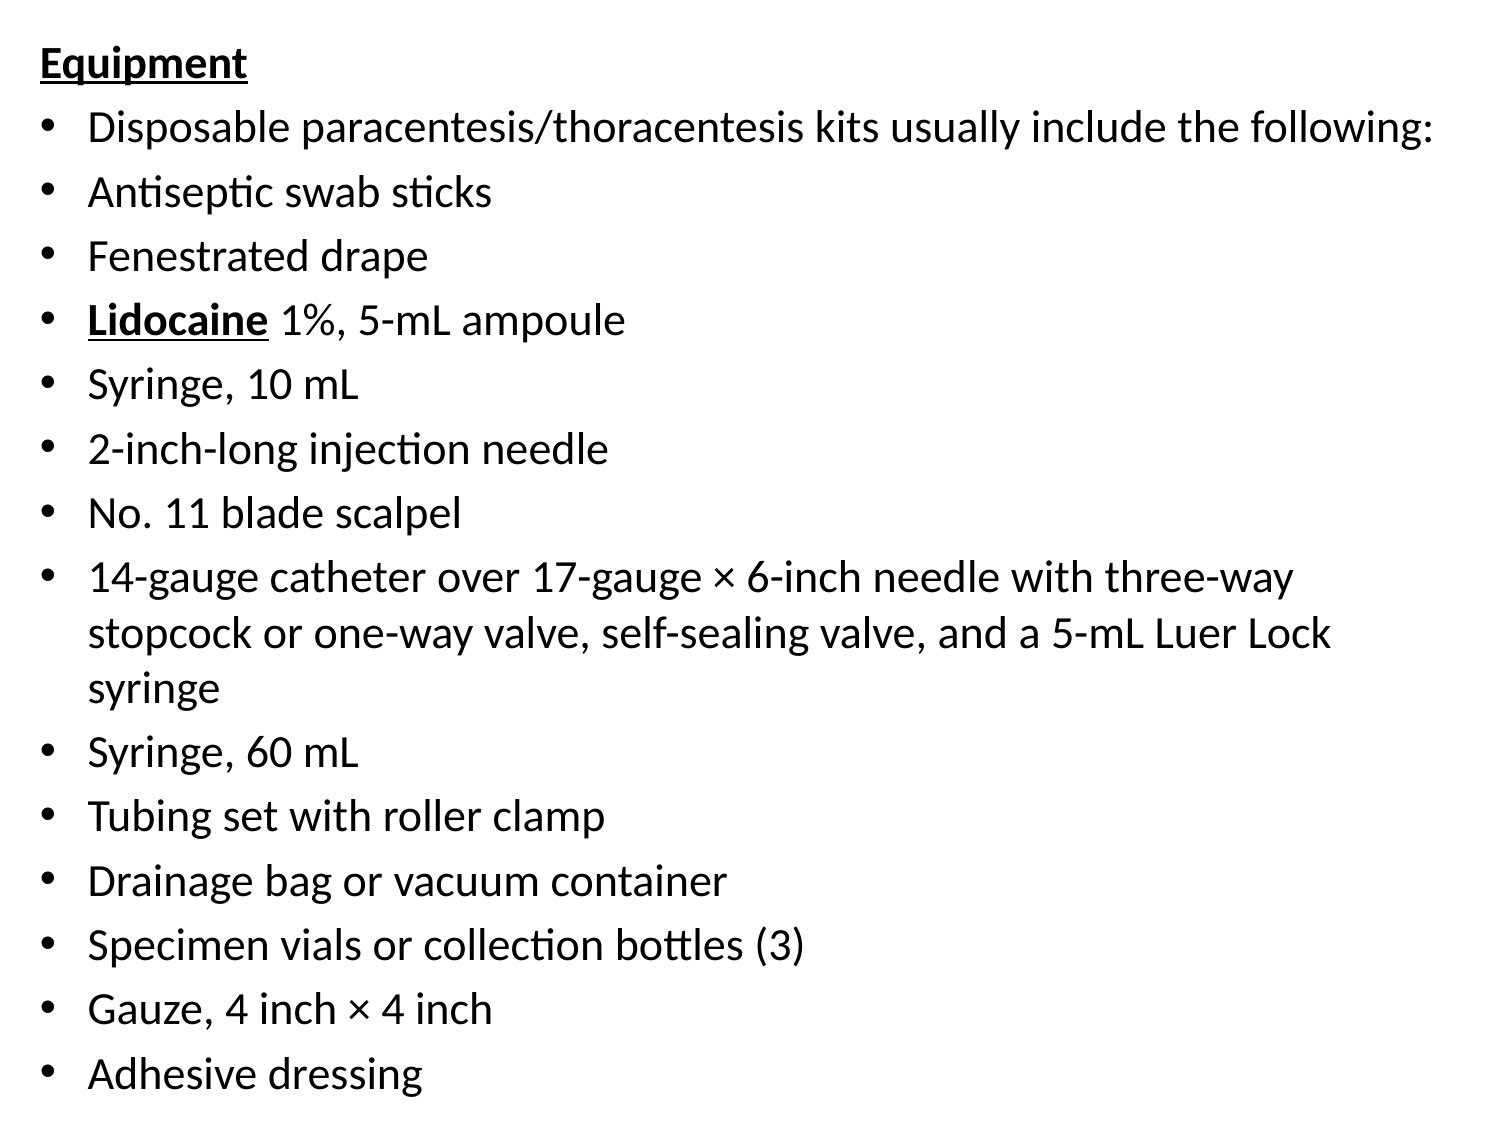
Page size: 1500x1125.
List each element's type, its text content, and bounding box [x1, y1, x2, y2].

list Equipment Disposable paracentesis/thoracentesis kits usually include the following: Antiseptic swab sticks Fenestrated drape Lidocaine 1%, 5-mL ampoule Syringe, 10 mL 2-inch-long injection needle No. 11 blade scalpel 14-gauge catheter over 17-gauge × 6-inch needle with three-way stopcock or one-way valve, self-sealing valve, and a 5-mL Luer Lock syringe Syringe, 60 mL Tubing set with roller clamp Drainage bag or vacuum container Specimen vials or collection bottles (3) Gauze, 4 inch × 4 inch Adhesive dressing [24, 24, 1475, 1125]
